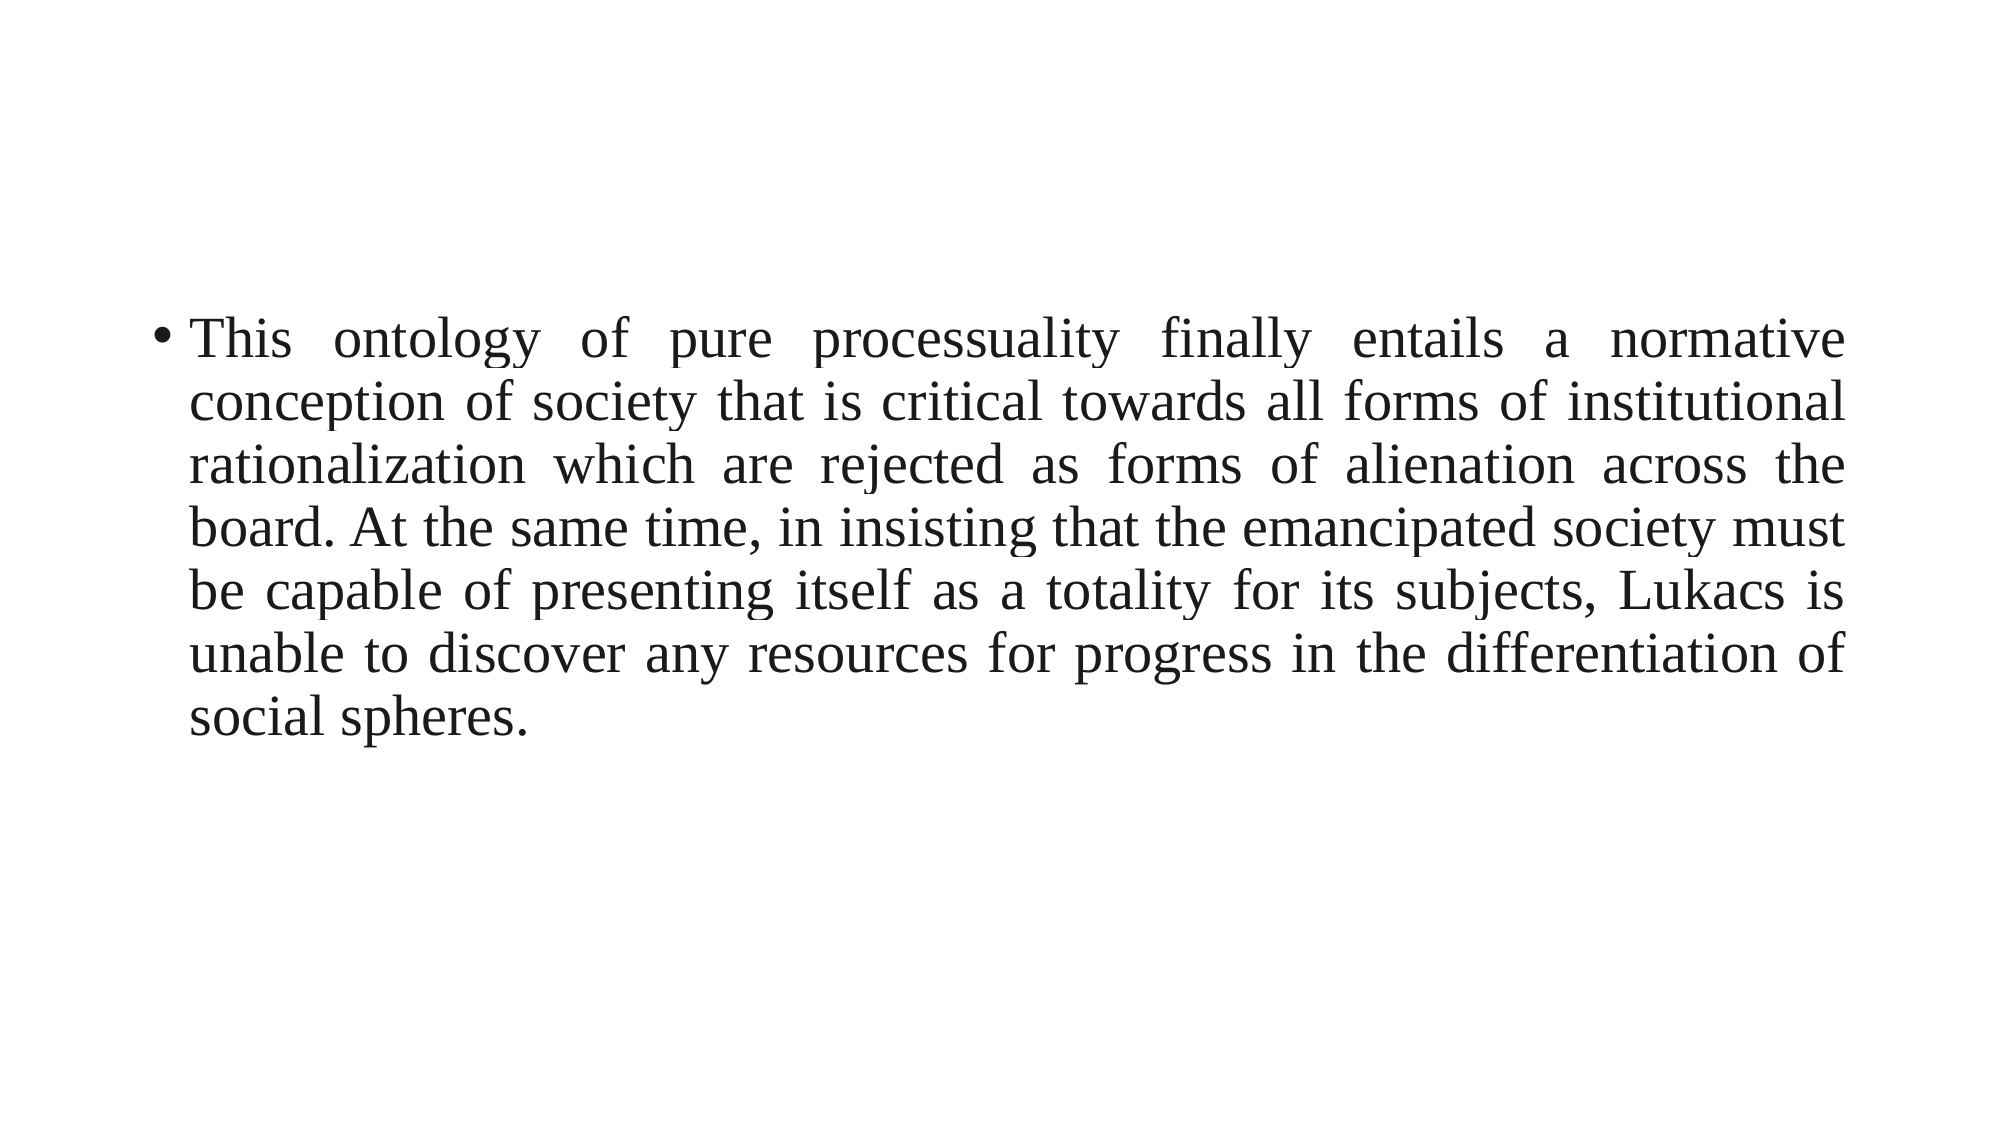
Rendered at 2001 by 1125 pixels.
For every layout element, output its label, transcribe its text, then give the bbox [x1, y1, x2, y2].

list This ontology of pure processuality finally entails a normative conception of society that is critical towards all forms of institutional rationalization which are rejected as forms of alienation across the board. At the same time, in insisting that the emancipated society must be capable of presenting itself as a totality for its subjects, Lukacs is unable to discover any resources for progress in the differentiation of social spheres. [137, 299, 1863, 1014]
